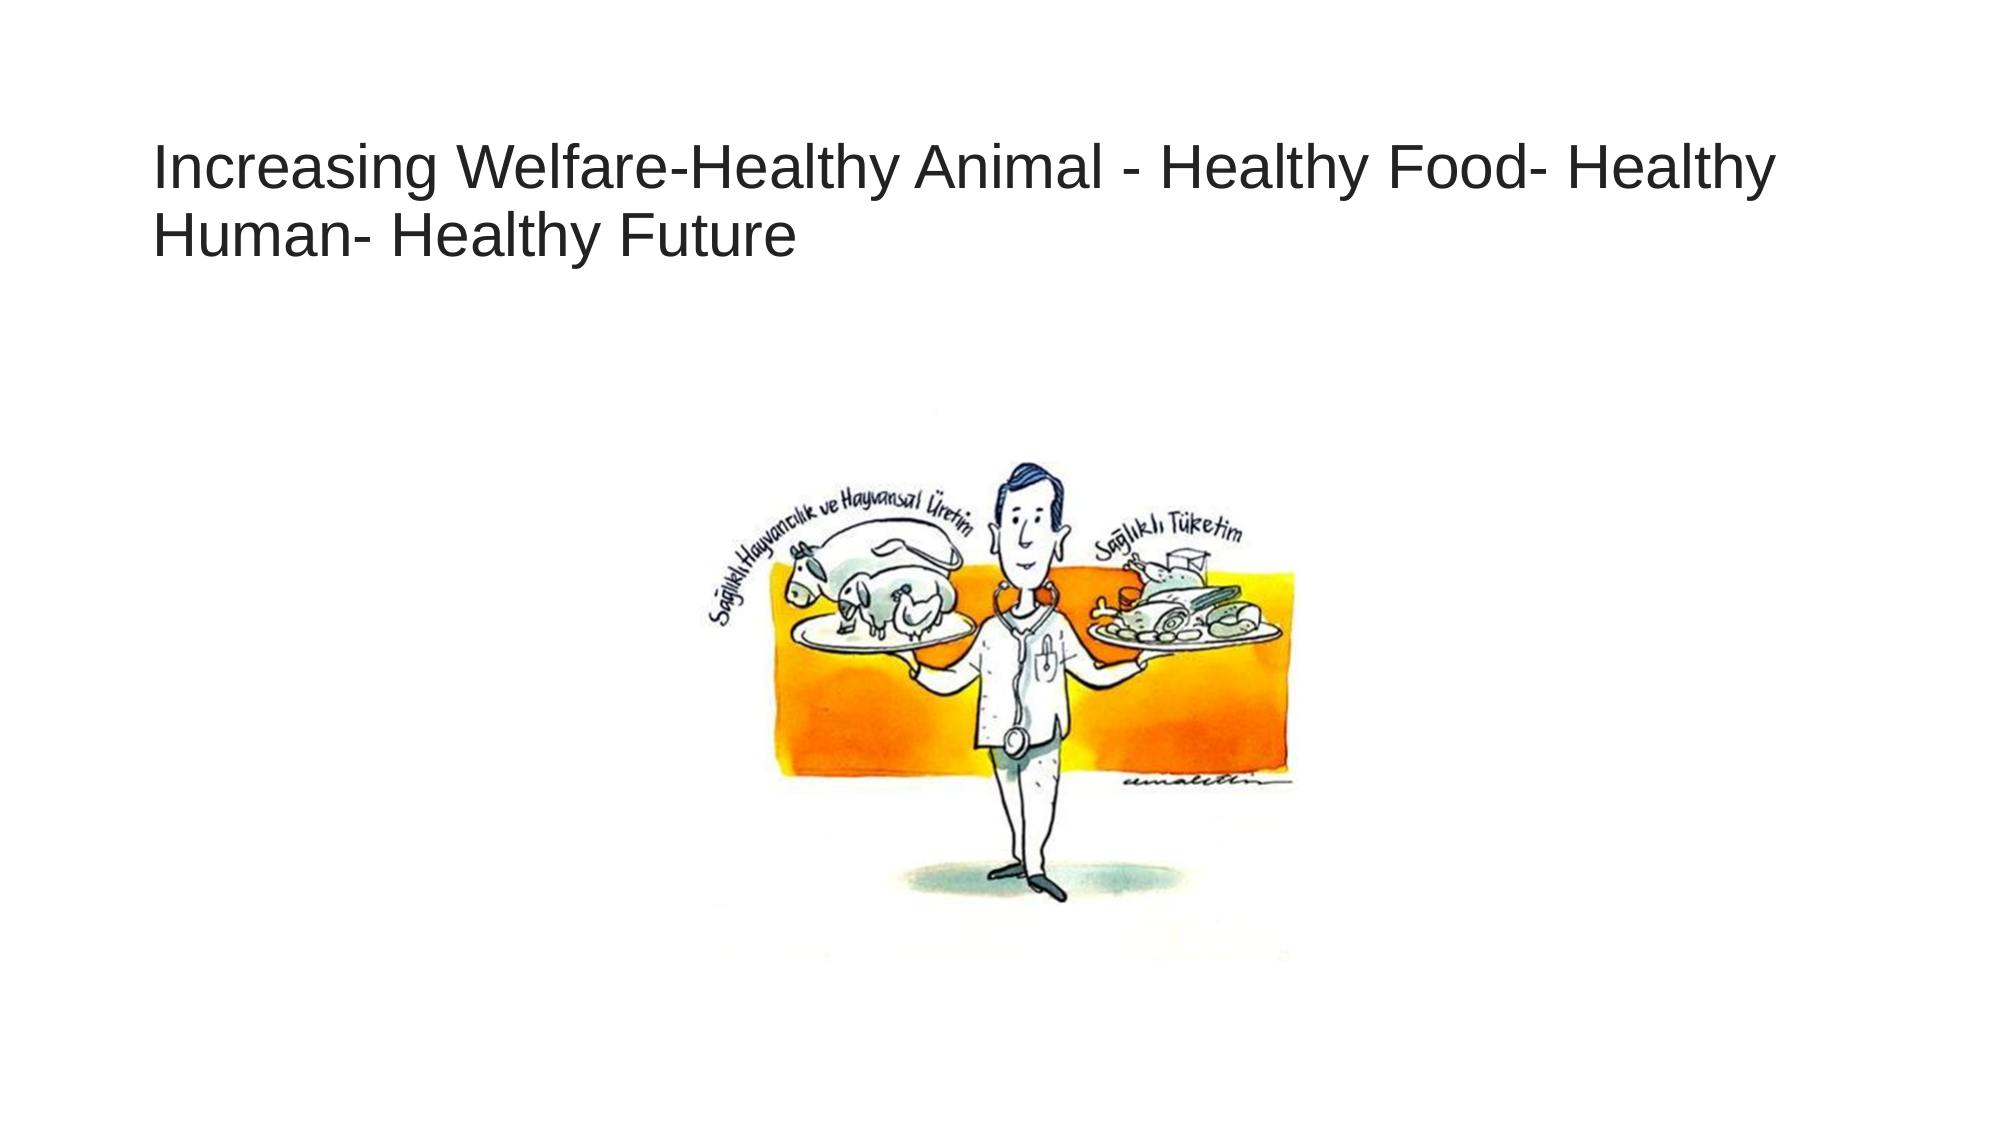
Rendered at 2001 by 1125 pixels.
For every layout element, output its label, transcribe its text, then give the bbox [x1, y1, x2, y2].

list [699, 350, 1301, 962]
title Increasing Welfare-Healthy Animal - Healthy Food- Healthy Human- Healthy Future [137, 59, 1863, 278]
